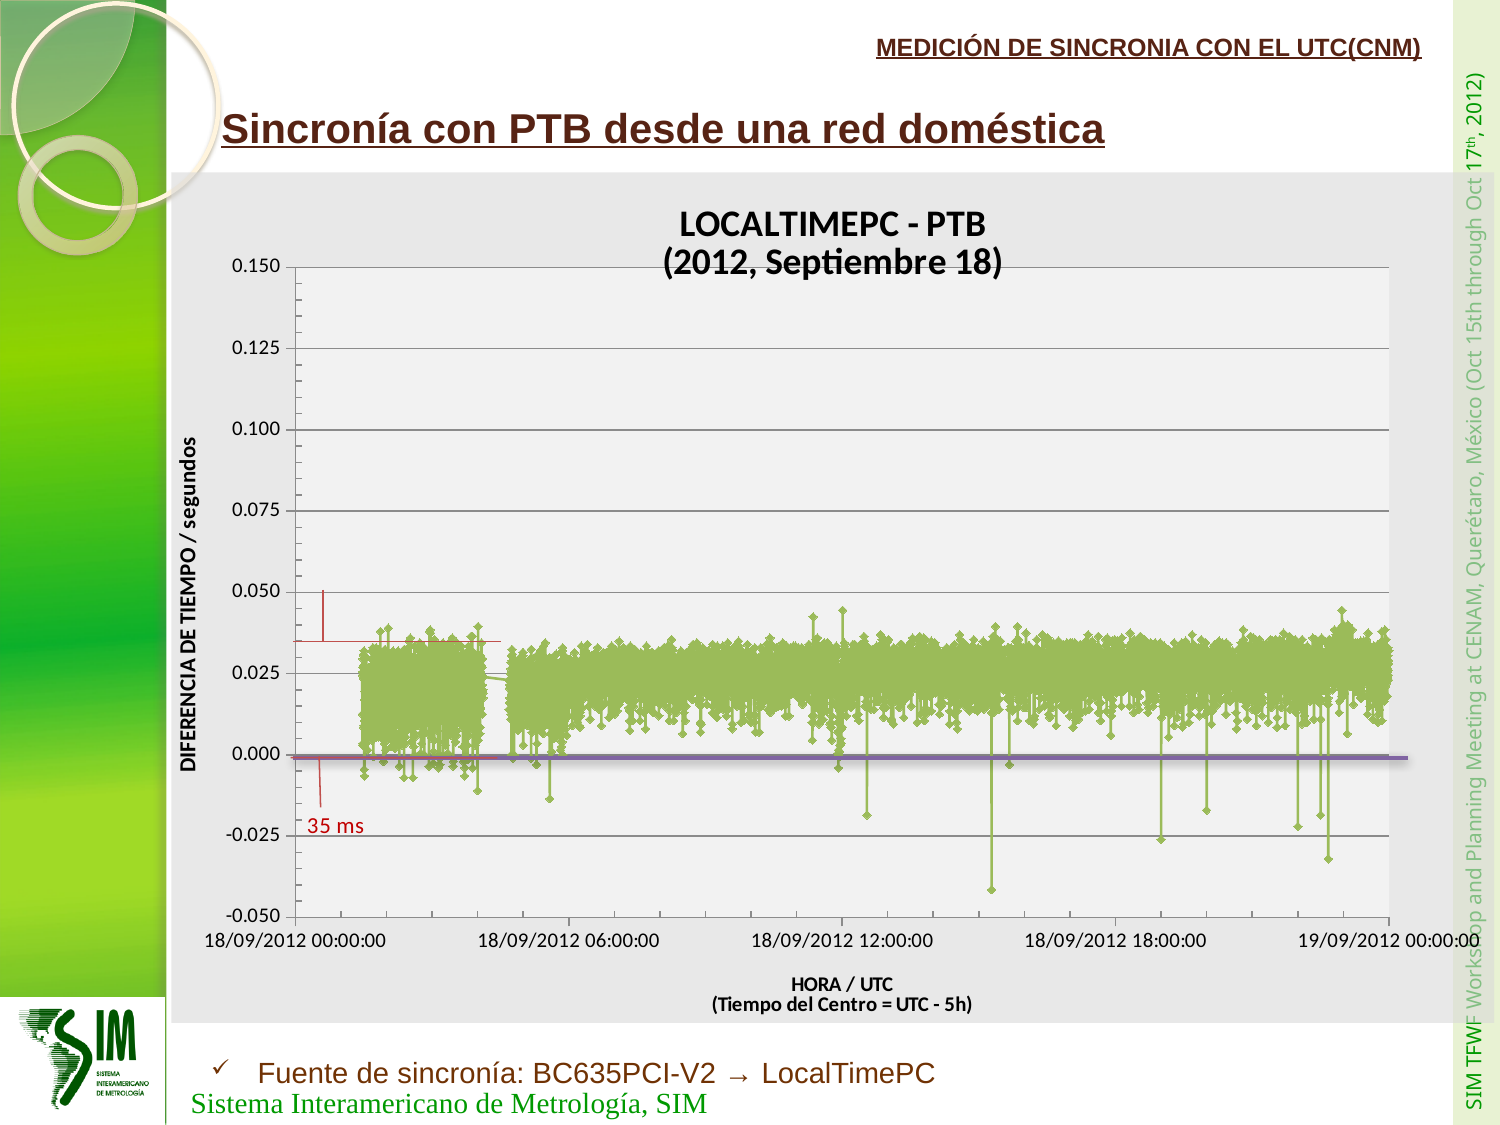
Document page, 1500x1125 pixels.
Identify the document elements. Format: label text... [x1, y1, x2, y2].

picture [22, 15, 160, 203]
picture [0, 135, 166, 1125]
text_box Sincronía con PTB desde una red doméstica [206, 45, 1466, 169]
picture [41, 151, 122, 205]
text_box MEDICIÓN DE SINCRONIA CON EL UTC(CNM) [206, 22, 1437, 45]
list Fuente de sincronía: BC635PCI-V2 → LocalTimePC [183, 1046, 1199, 1106]
chart [170, 172, 1495, 1023]
picture [136, 0, 166, 10]
picture [34, 182, 116, 240]
